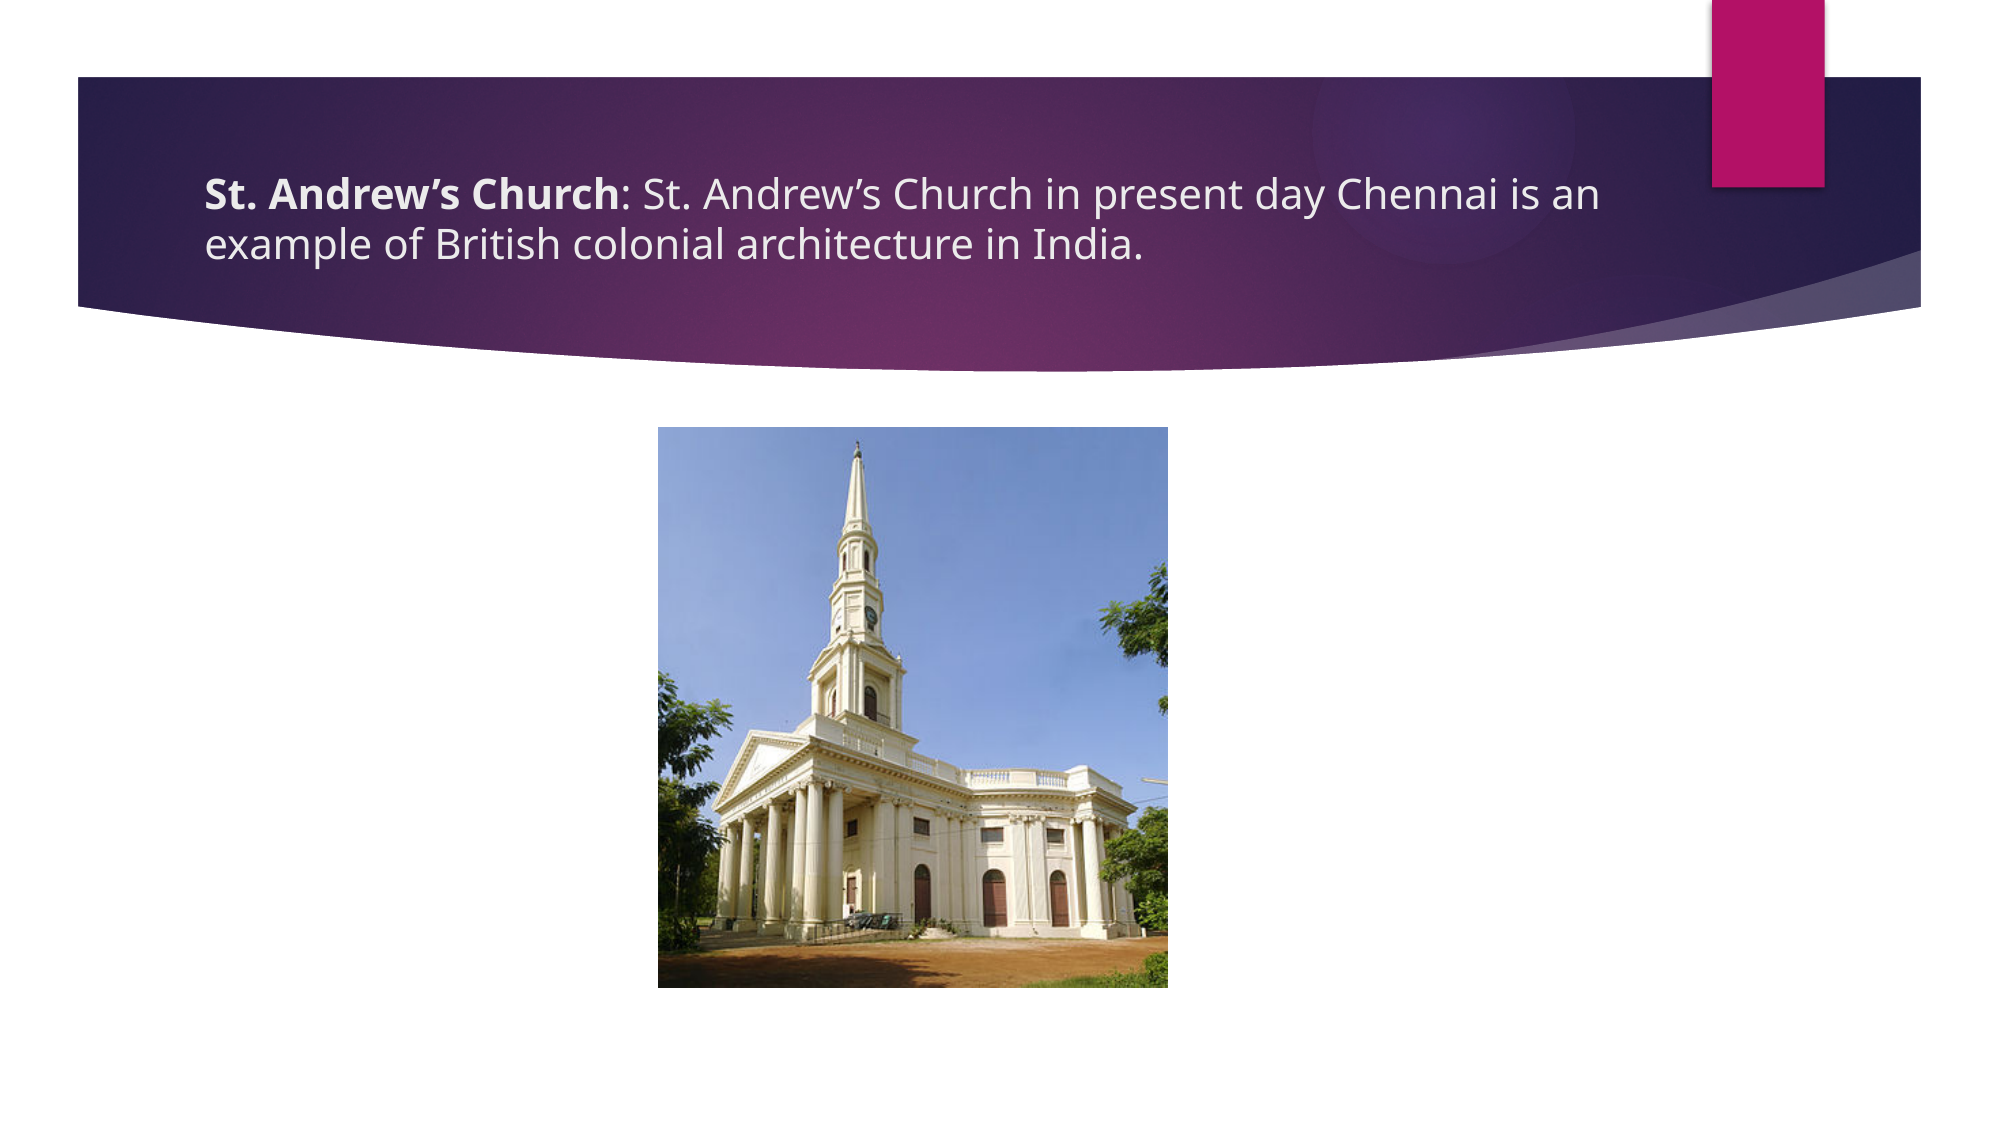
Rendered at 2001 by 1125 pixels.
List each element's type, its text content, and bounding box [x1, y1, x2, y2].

title St. Andrew’s Church: St. Andrew’s Church in present day Chennai is an example of British colonial architecture in India. [189, 159, 1627, 276]
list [658, 426, 1169, 988]
